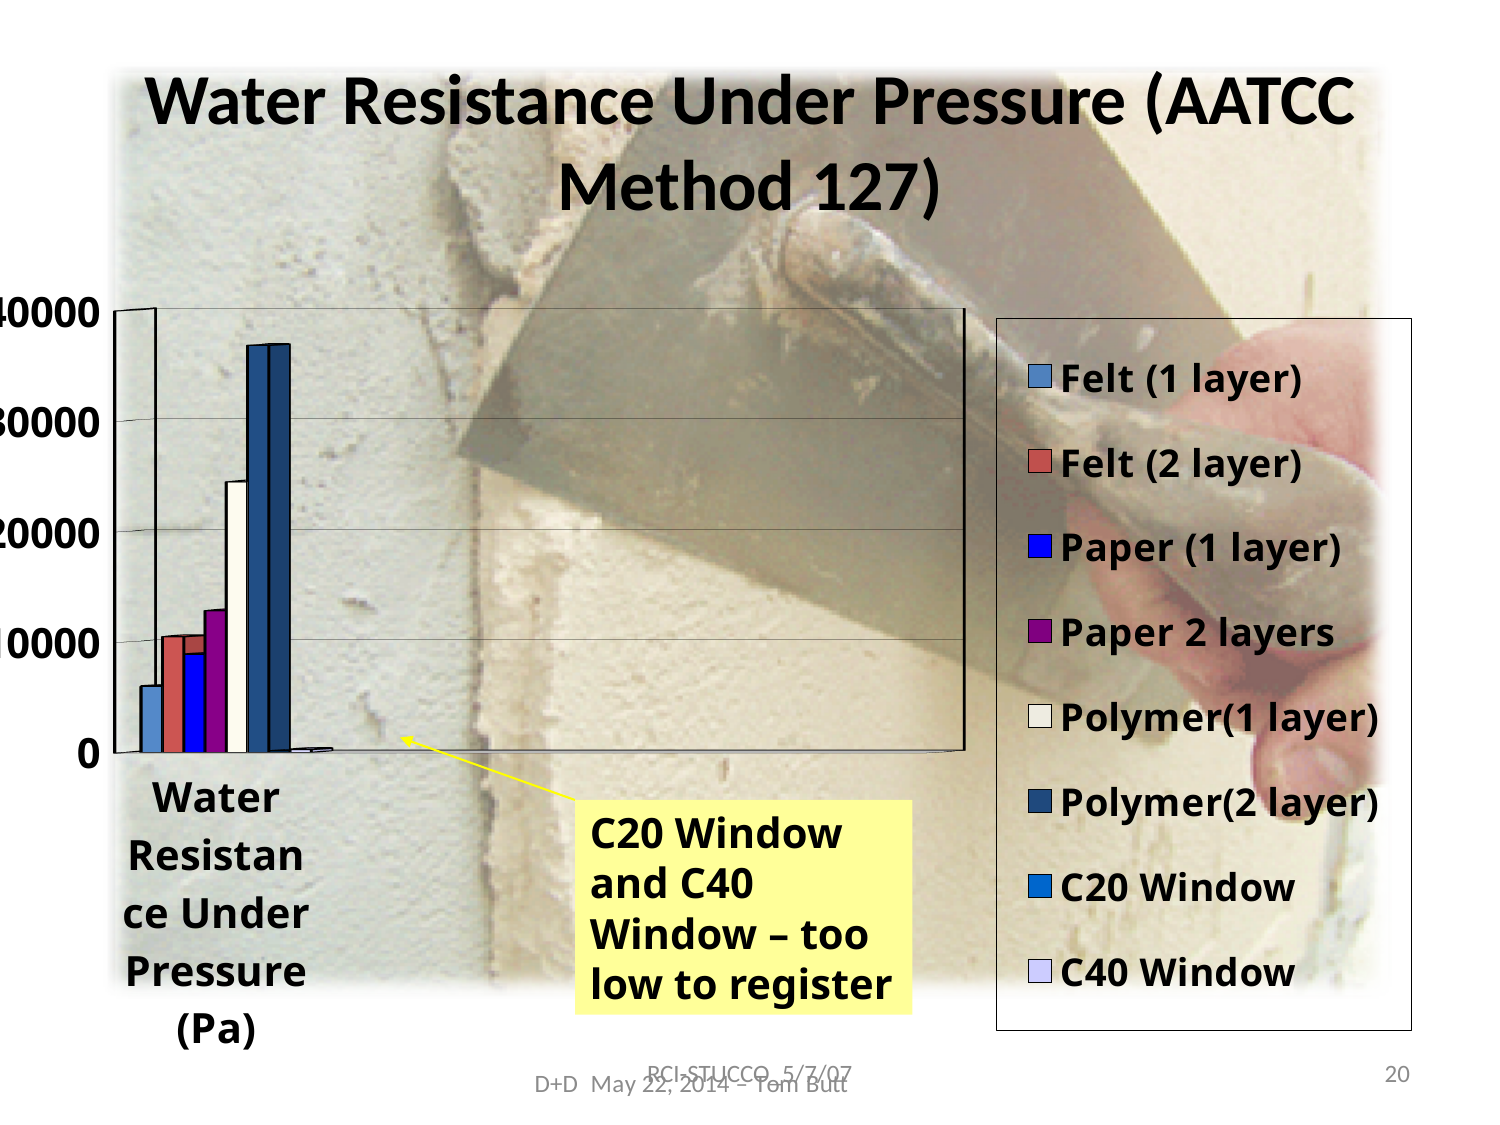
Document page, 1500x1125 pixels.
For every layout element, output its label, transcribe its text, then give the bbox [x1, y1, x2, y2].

chart [0, 245, 1417, 1117]
slide_number 65 [131, 233, 1364, 243]
title Water Resistance Under Pressure (AATCC Method 127) [75, 45, 1425, 233]
